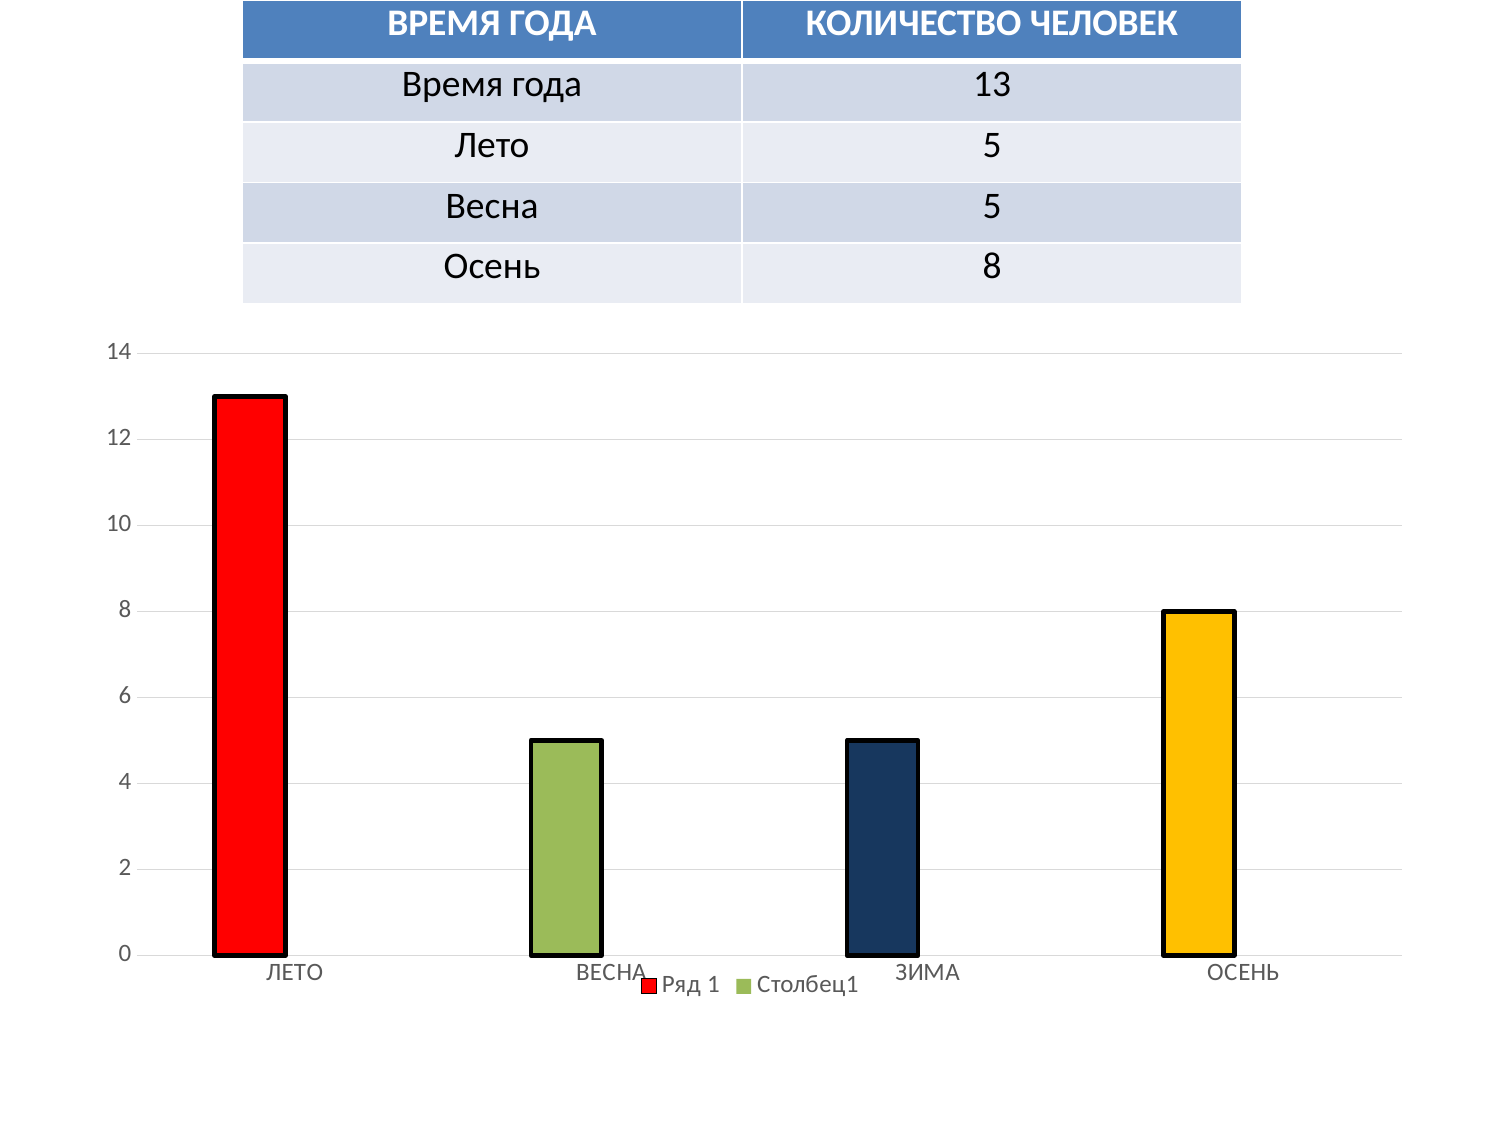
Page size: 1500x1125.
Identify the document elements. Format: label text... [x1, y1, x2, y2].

table_header ВРЕМЯ ГОДА [243, 1, 741, 58]
table_header КОЛИЧЕСТВО ЧЕЛОВЕК [743, 1, 1241, 58]
table_cell Осень [243, 244, 741, 260]
chart [74, 262, 1426, 1006]
table_cell 5 [743, 183, 1241, 242]
table_cell 8 [743, 244, 1241, 260]
table_cell Лето [243, 123, 741, 182]
table_cell Время года [243, 64, 741, 121]
table_cell Весна [243, 183, 741, 242]
table_cell 5 [743, 123, 1241, 182]
table_cell 13 [743, 64, 1241, 121]
